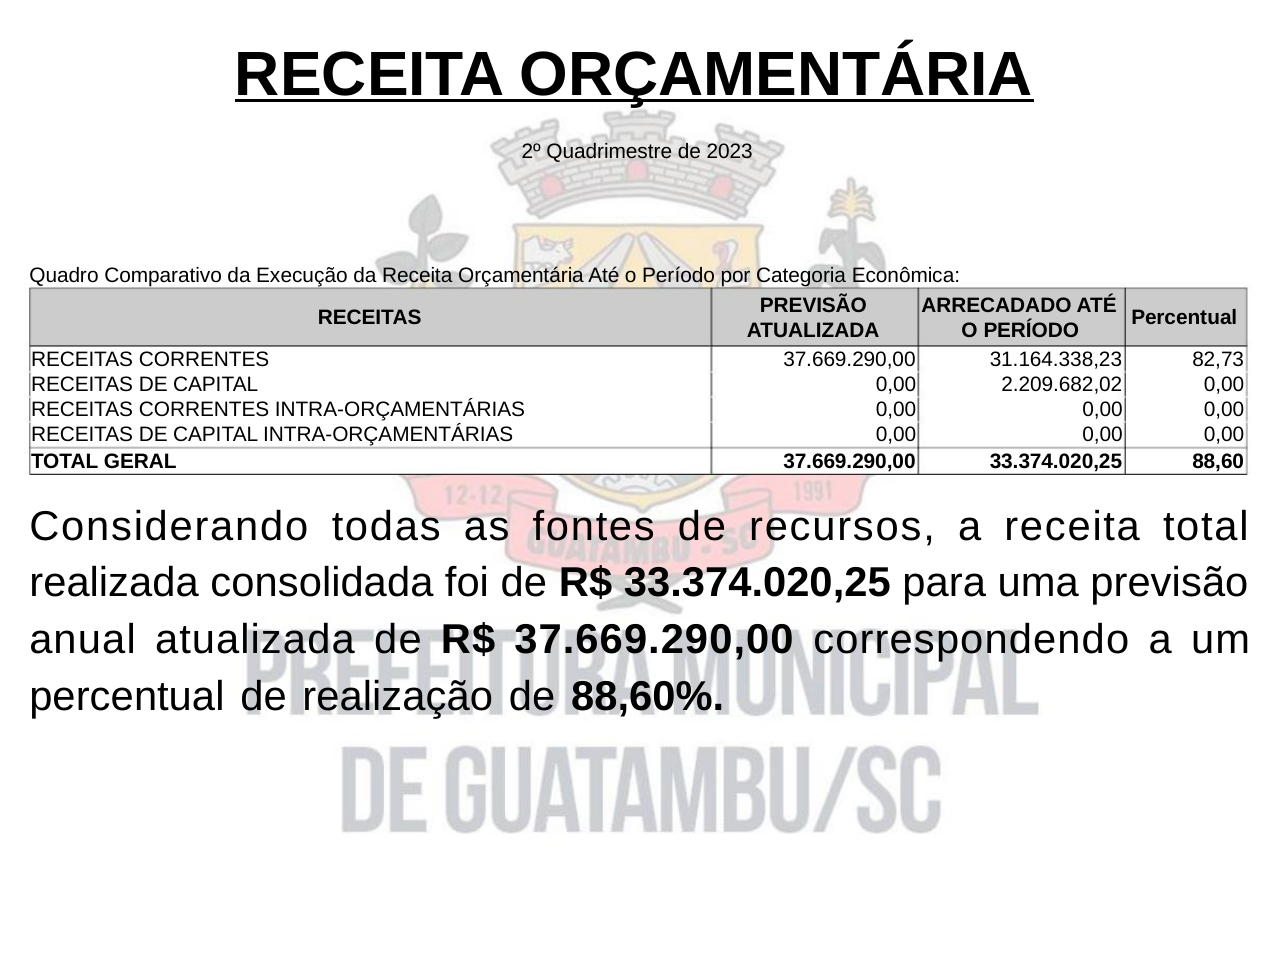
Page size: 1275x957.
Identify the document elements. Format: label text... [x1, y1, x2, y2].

text_box O PERÍODO [961, 318, 1105, 342]
text_box 31.164.338,23 2.209.682,02 0,00 0,00 33.374.020,25 [989, 347, 1148, 473]
text_box Percentual [1131, 305, 1263, 329]
text_box 0,00 0,00 0,00 [875, 372, 942, 446]
text_box [0, 0, 1275, 957]
text_box RECEITAS [317, 305, 449, 329]
text_box RECEITAS CORRENTES RECEITAS DE CAPITAL RECEITAS CORRENTES INTRA-ORÇAMENTÁRIAS RECEITAS DE CAPITAL INTRA-ORÇAMENTÁRIAS TOTAL GERAL [31, 347, 554, 473]
text_box 37.669.290,00 [783, 347, 942, 371]
text_box PREVISÃO ATUALIZADA [746, 293, 906, 342]
text_box 82,73 0,00 0,00 0,00 88,60 [1192, 347, 1270, 473]
text_box 37.669.290,00 [783, 449, 942, 473]
text_box 2º Quadrimestre de 2023 [521, 139, 779, 163]
text_box ARRECADADO ATÉ [921, 293, 1145, 317]
text_box Quadro Comparativo da Execução da Receita Orçamentária Até o Período por Categoria Econômica: [29, 263, 992, 287]
text_box RECEITA ORÇAMENTÁRIA [235, 37, 1066, 108]
text_box Considerando todas as fontes de recursos, a receita total realizada consolidada foi de R$ 33.374.020,25 para uma previsão anual atualizada de R$ 37.669.290,00 correspondendo a um percentual de realização de 88,60%. [29, 502, 1271, 720]
